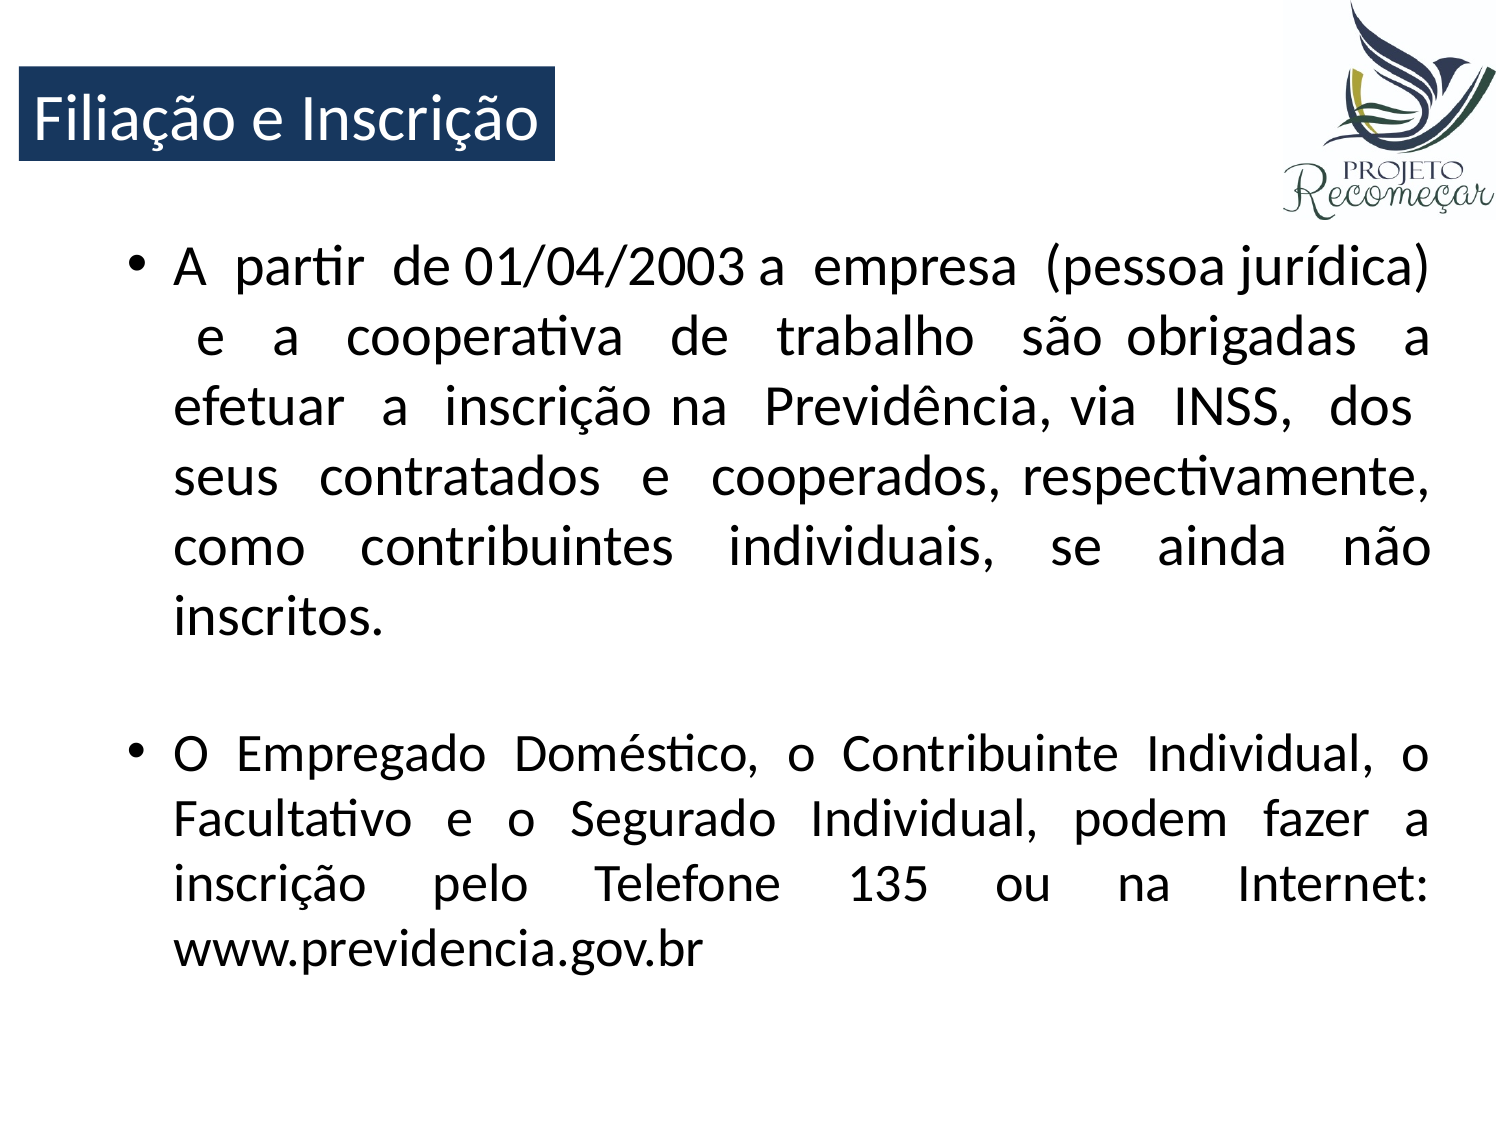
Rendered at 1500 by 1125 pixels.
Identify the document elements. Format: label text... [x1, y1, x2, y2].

text_box A partir de 01/04/2003 a empresa (pessoa jurídica) e a cooperativa de trabalho são obrigadas a efetuar a inscrição na Previdência, via INSS, dos seus contratados e cooperados, respectivamente, como contribuintes individuais, se ainda não inscritos. O Empregado Doméstico, o Contribuinte Individual, o Facultativo e o Segurado Individual, podem fazer a inscrição pelo Telefone 135 ou na Internet: www.previdencia.gov.br [112, 219, 1447, 985]
text_box Filiação e Inscrição [18, 66, 555, 161]
picture [1283, 0, 1497, 221]
